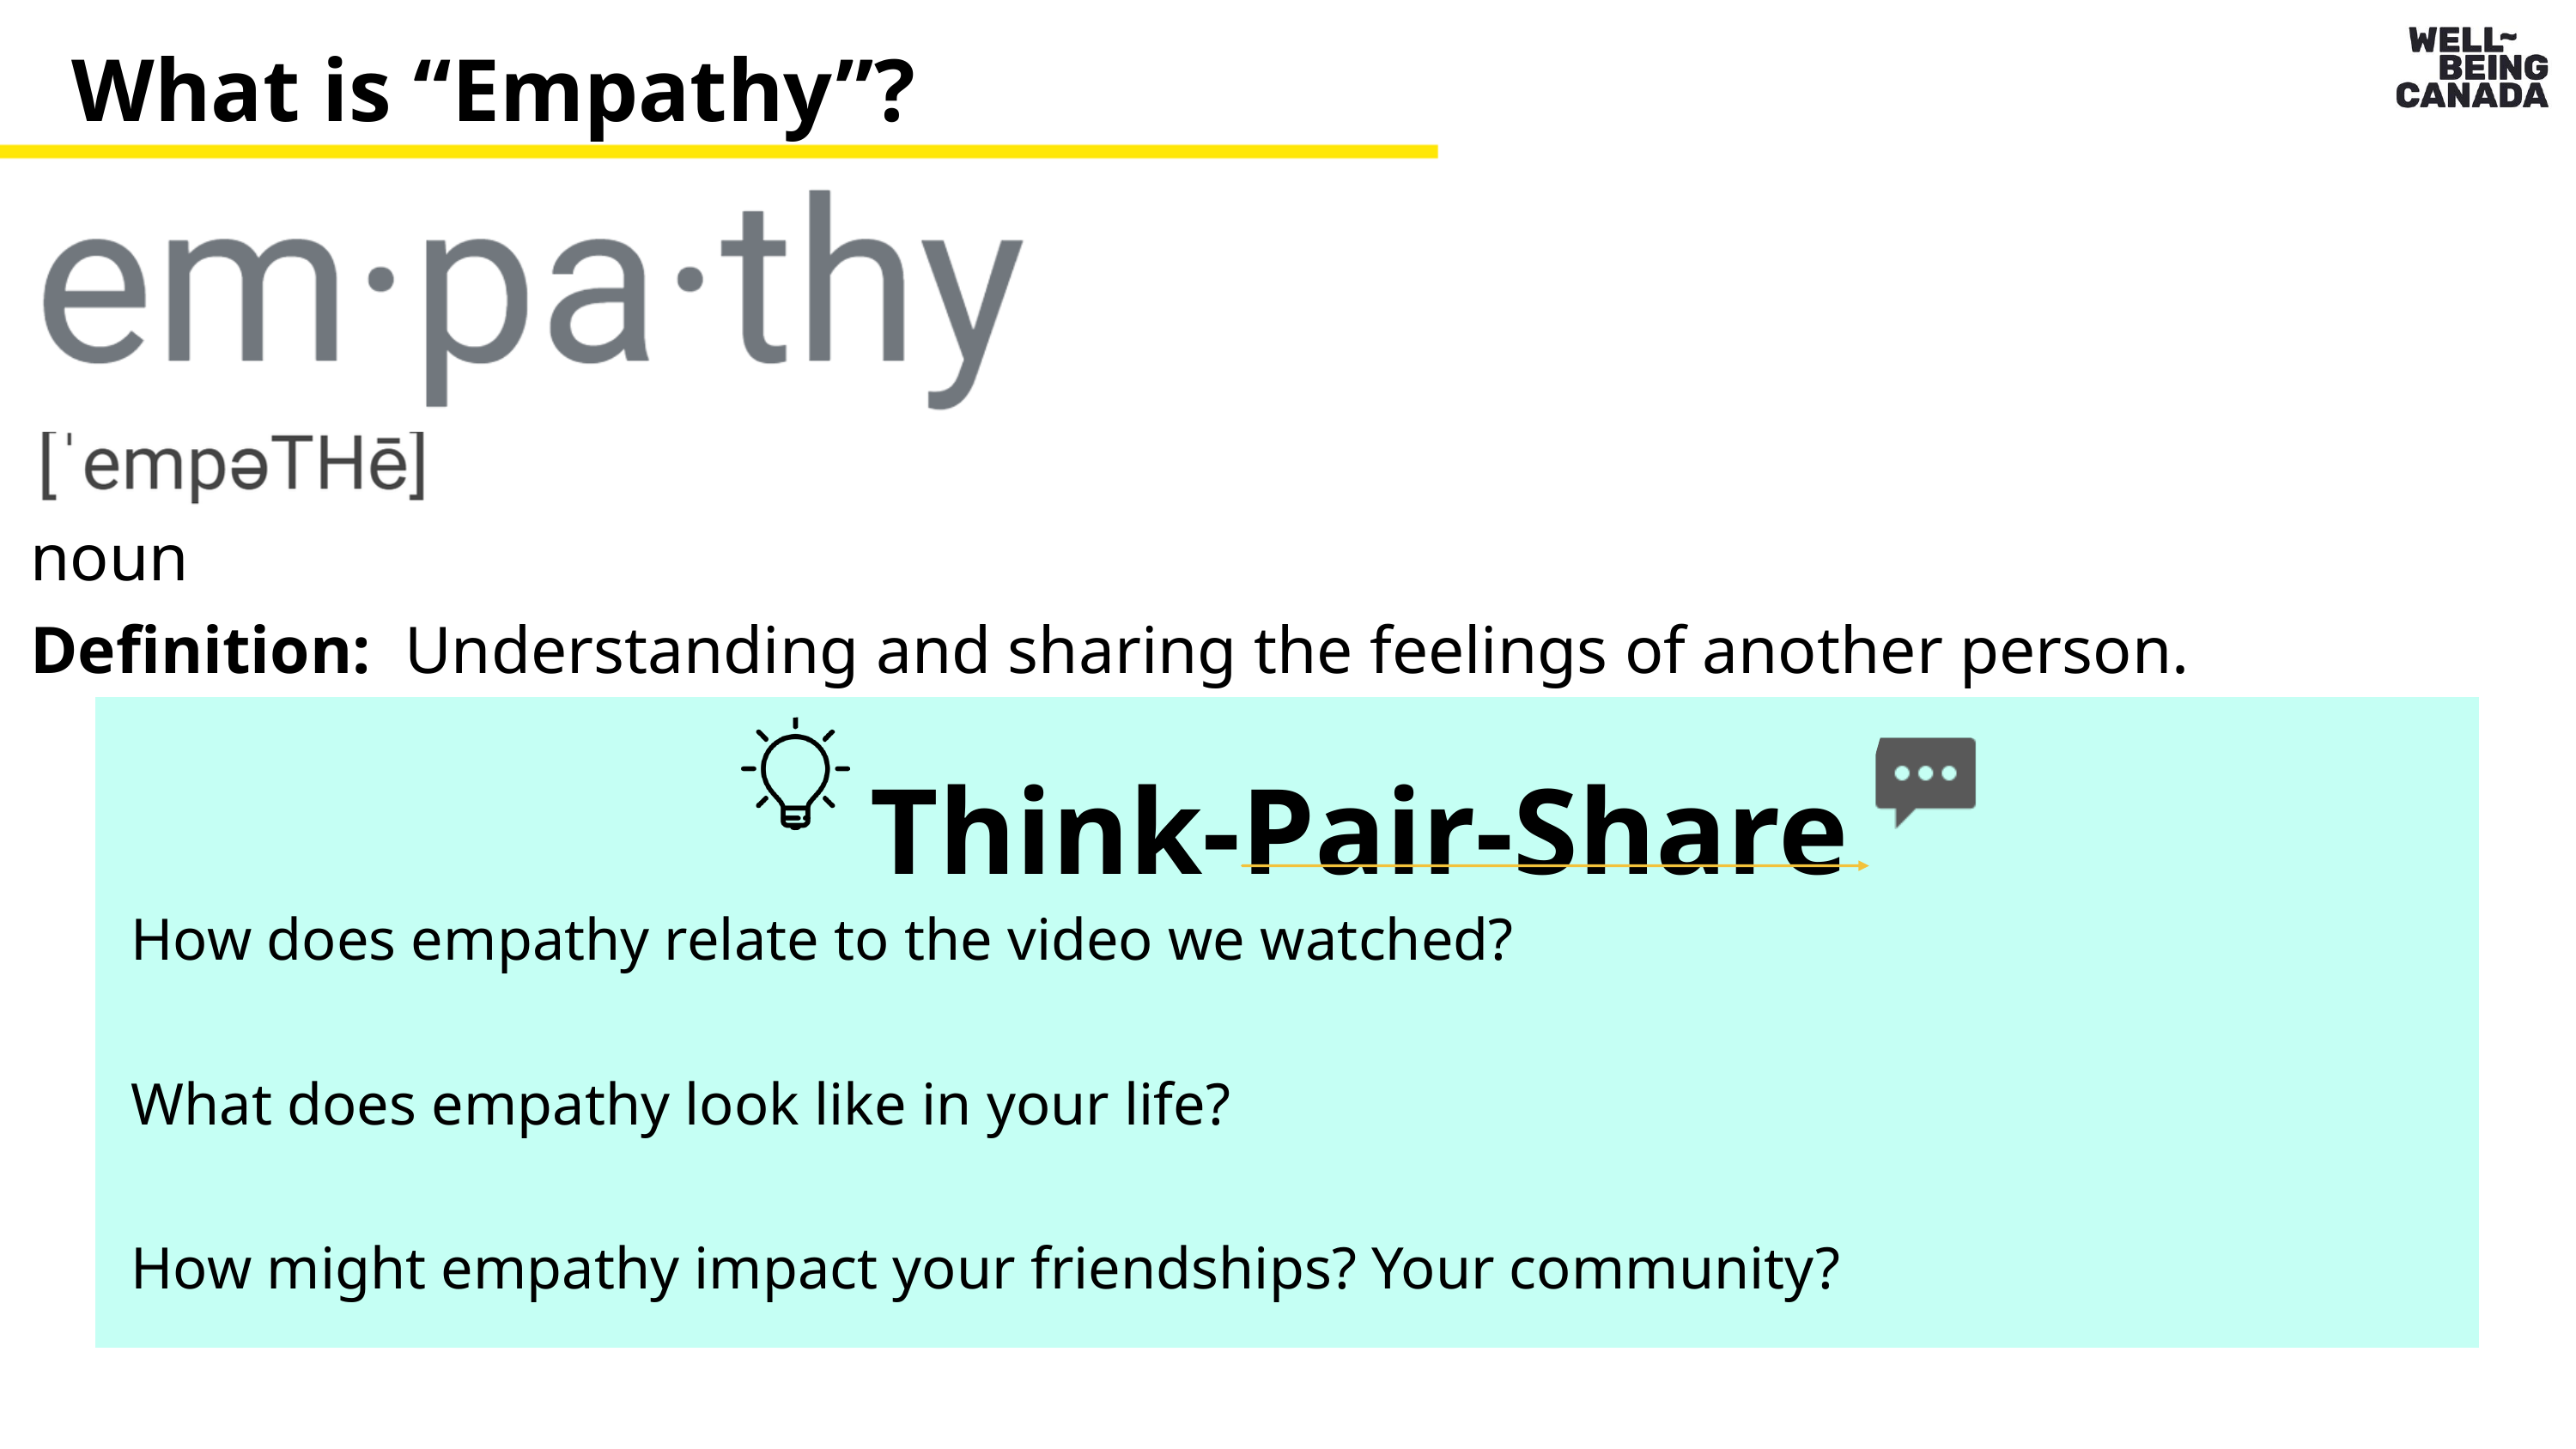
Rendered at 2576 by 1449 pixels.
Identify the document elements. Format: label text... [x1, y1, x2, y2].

text_box What is “Empathy”? [0, 15, 1188, 139]
text_box How does empathy relate to the video we watched? What does empathy look like in your life? How might empathy impact your friendships? Your community? [131, 888, 2444, 1301]
text_box [0, 137, 1443, 166]
text_box [95, 697, 2480, 1348]
text_box [2391, 0, 2555, 151]
text_box [1856, 713, 1996, 854]
text_box Think-Pair-Share [665, 728, 2054, 888]
text_box [33, 171, 1037, 432]
text_box [732, 712, 857, 836]
text_box noun Definition: Understanding and sharing the feelings of another person. [30, 500, 2391, 687]
text_box [33, 432, 433, 500]
